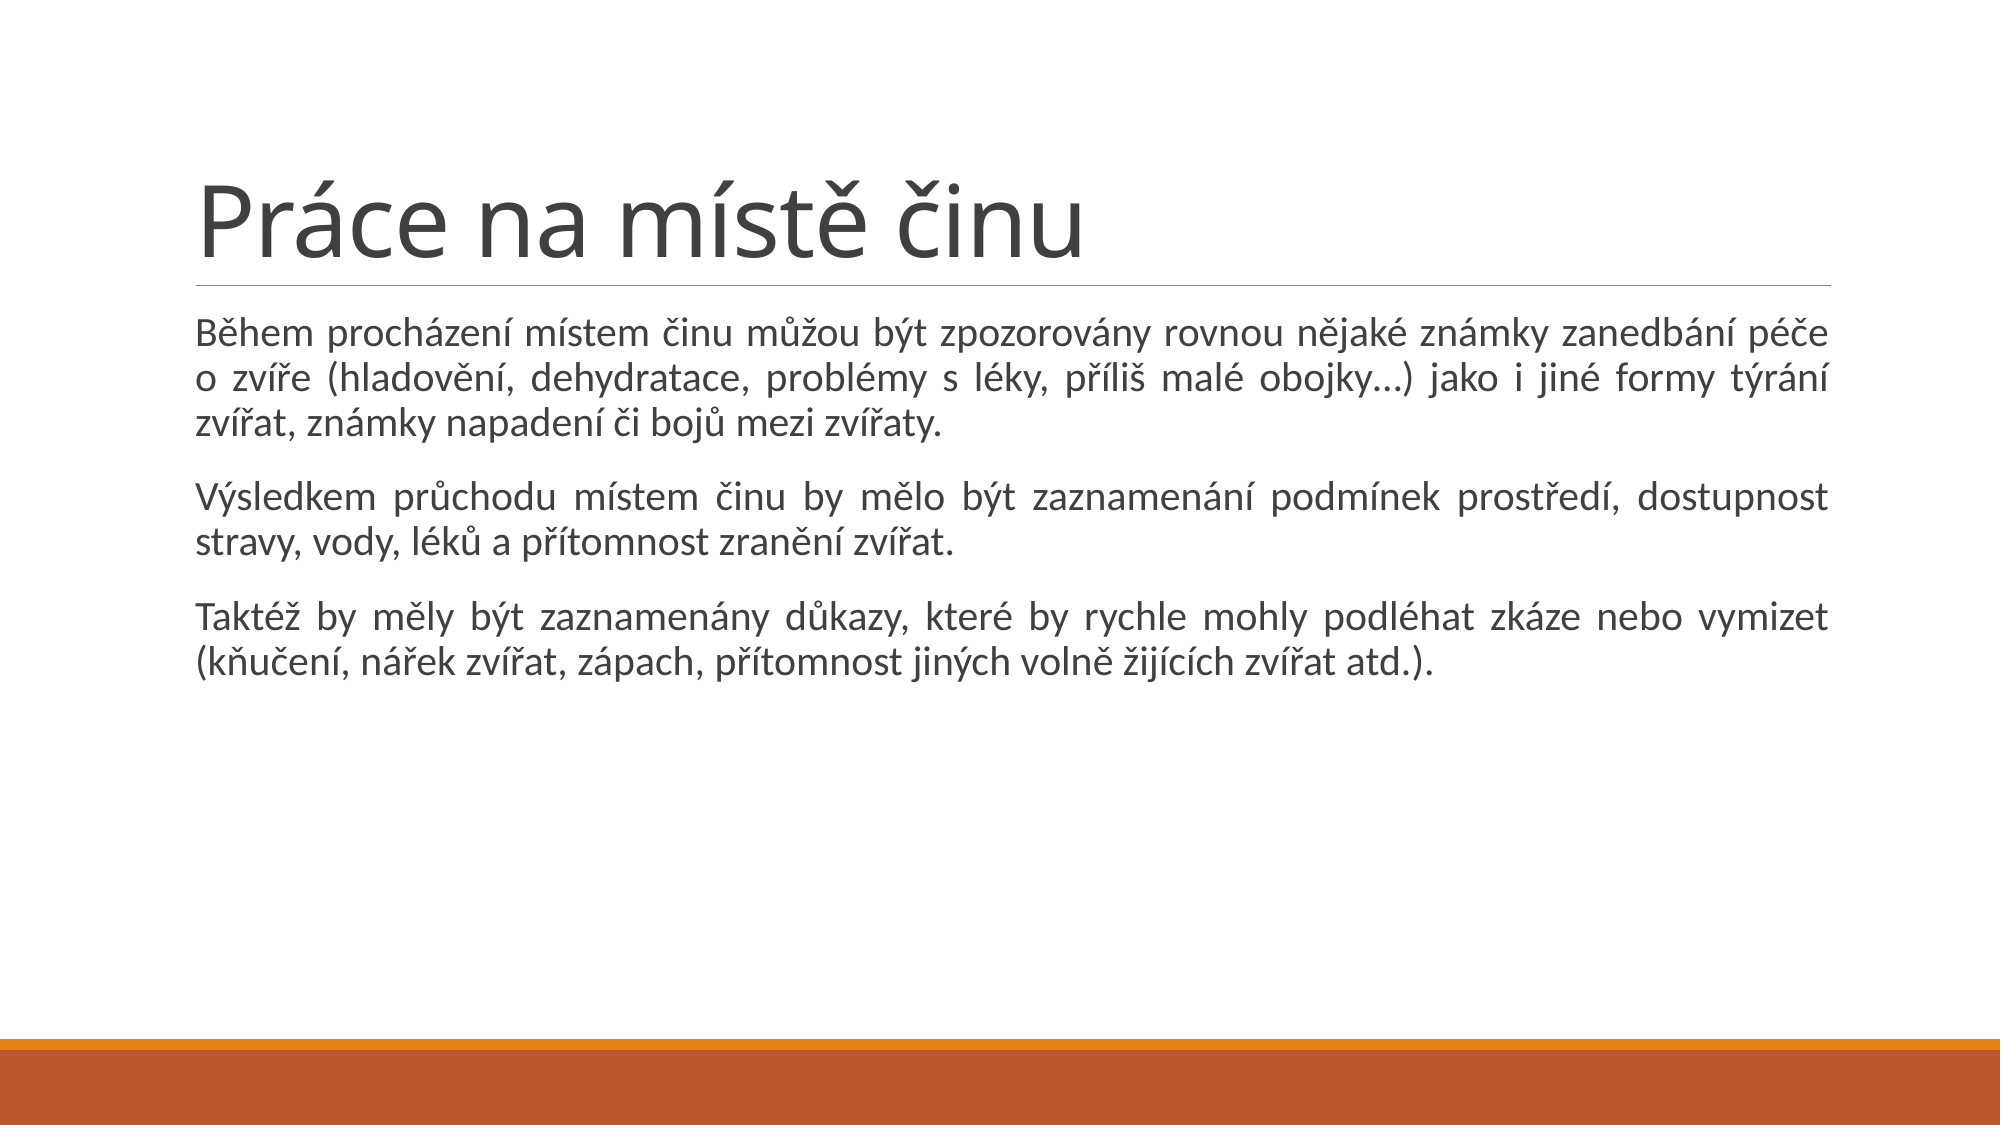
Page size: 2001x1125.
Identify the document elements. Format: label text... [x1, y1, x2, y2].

list Během procházení místem činu můžou být zpozorovány rovnou nějaké známky zanedbání péče o zvíře (hladovění, dehydratace, problémy s léky, příliš malé obojky…) jako i jiné formy týrání zvířat, známky napadení či bojů mezi zvířaty. Výsledkem průchodu místem činu by mělo být zaznamenání podmínek prostředí, dostupnost stravy, vody, léků a přítomnost zranění zvířat. Taktéž by měly být zaznamenány důkazy, které by rychle mohly podléhat zkáze nebo vymizet (kňučení, nářek zvířat, zápach, přítomnost jiných volně žijících zvířat atd.). [180, 302, 1830, 963]
title Práce na místě činu [180, 47, 1830, 285]
